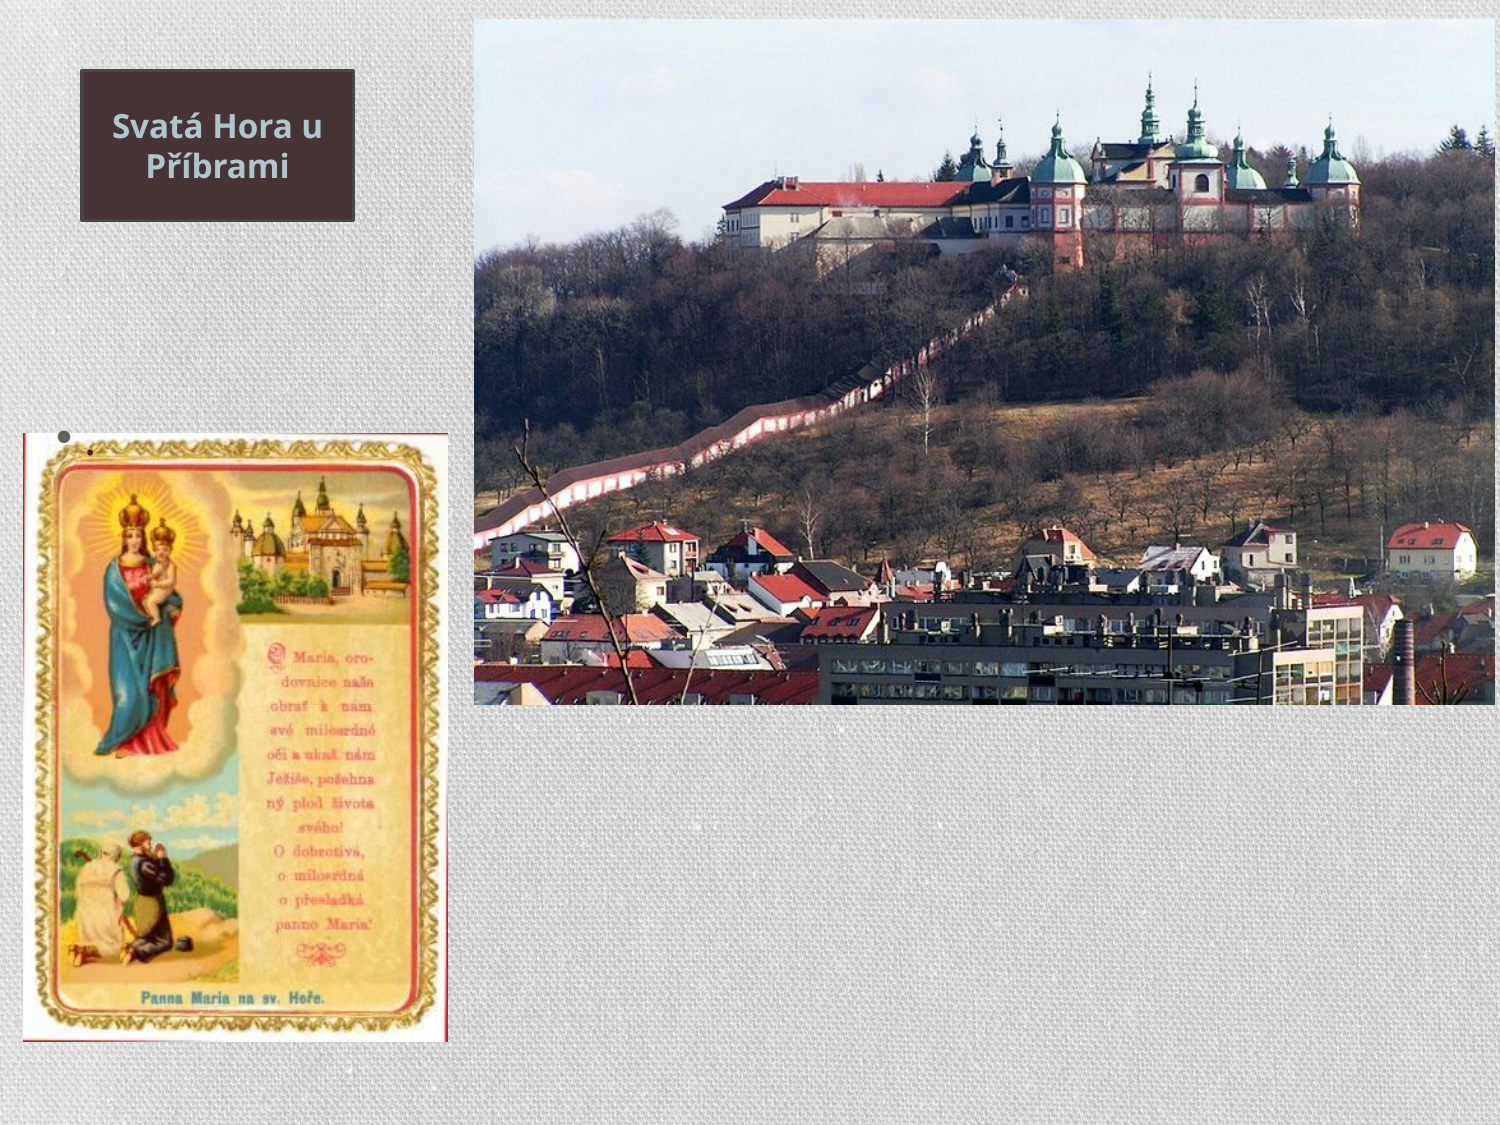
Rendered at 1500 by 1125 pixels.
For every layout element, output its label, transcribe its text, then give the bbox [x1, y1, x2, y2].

text_box Svatá Hora u Příbrami [80, 69, 355, 222]
text_box . [41, 267, 472, 480]
picture [474, 18, 1496, 705]
picture [23, 433, 448, 1042]
